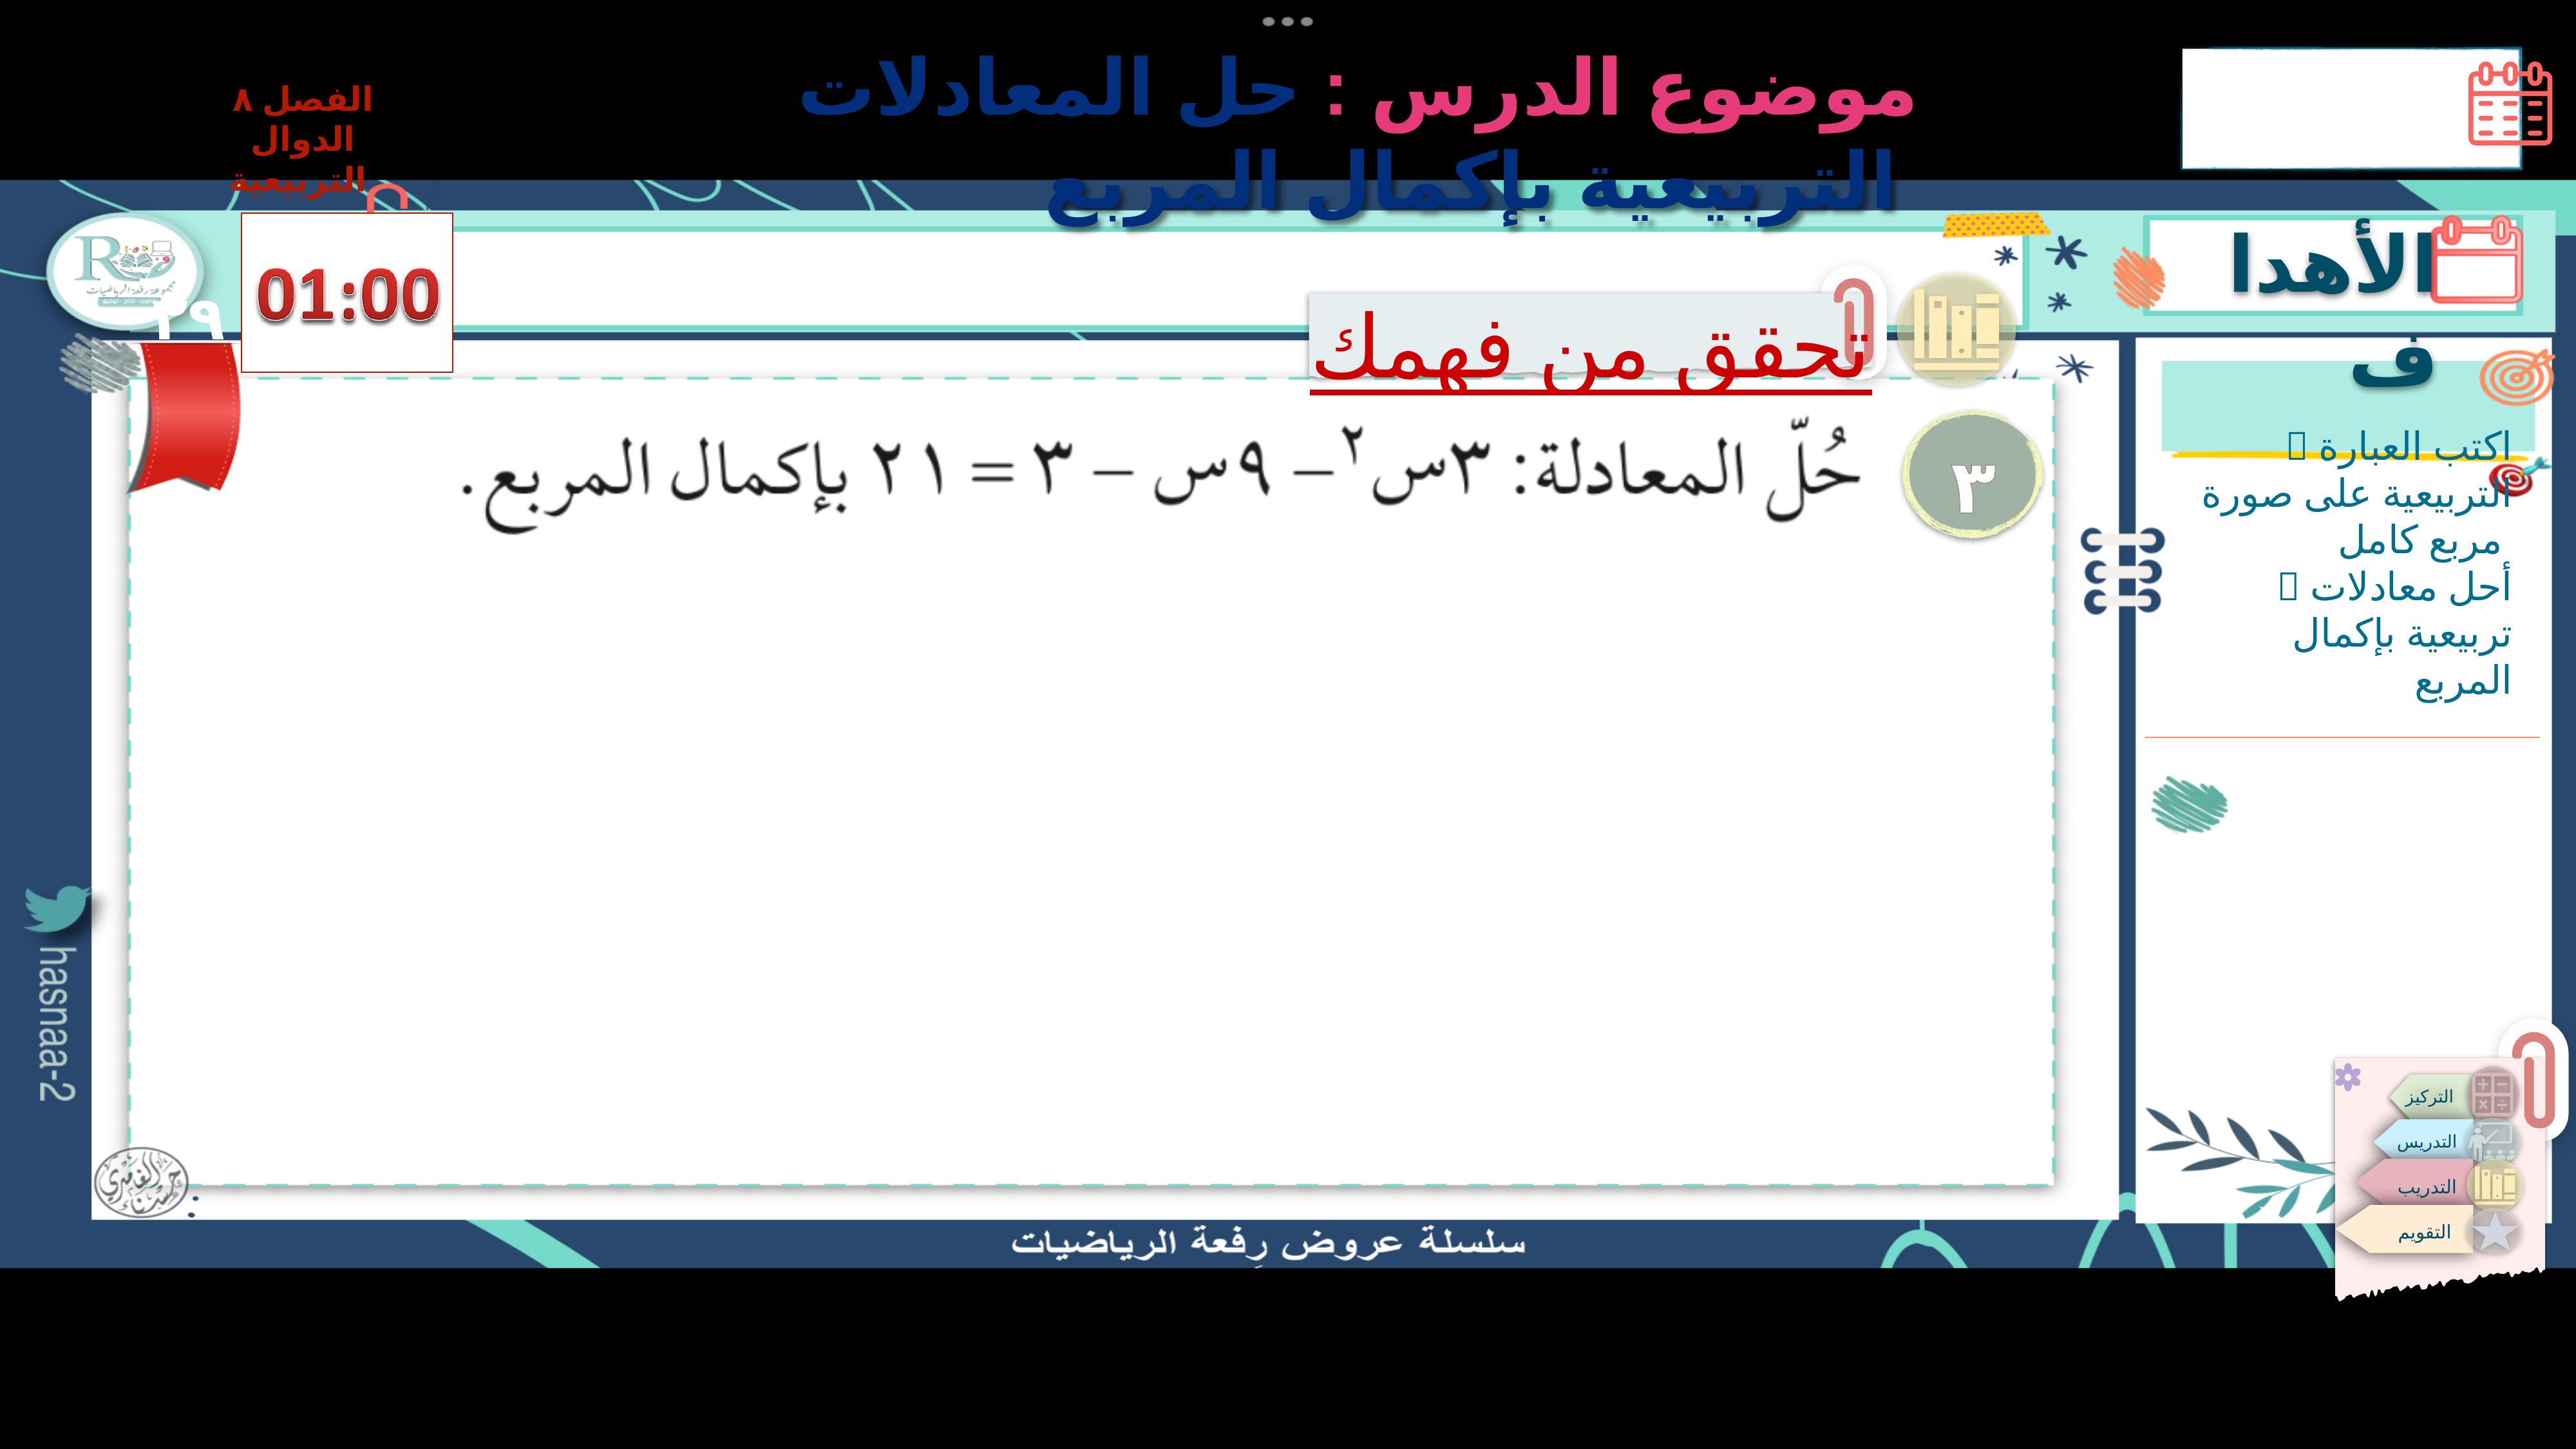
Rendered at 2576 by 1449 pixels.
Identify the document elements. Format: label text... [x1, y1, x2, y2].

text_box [1889, 407, 2058, 548]
picture [0, 0, 2576, 1449]
text_box ٢٩ [136, 207, 242, 352]
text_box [1309, 272, 2016, 386]
